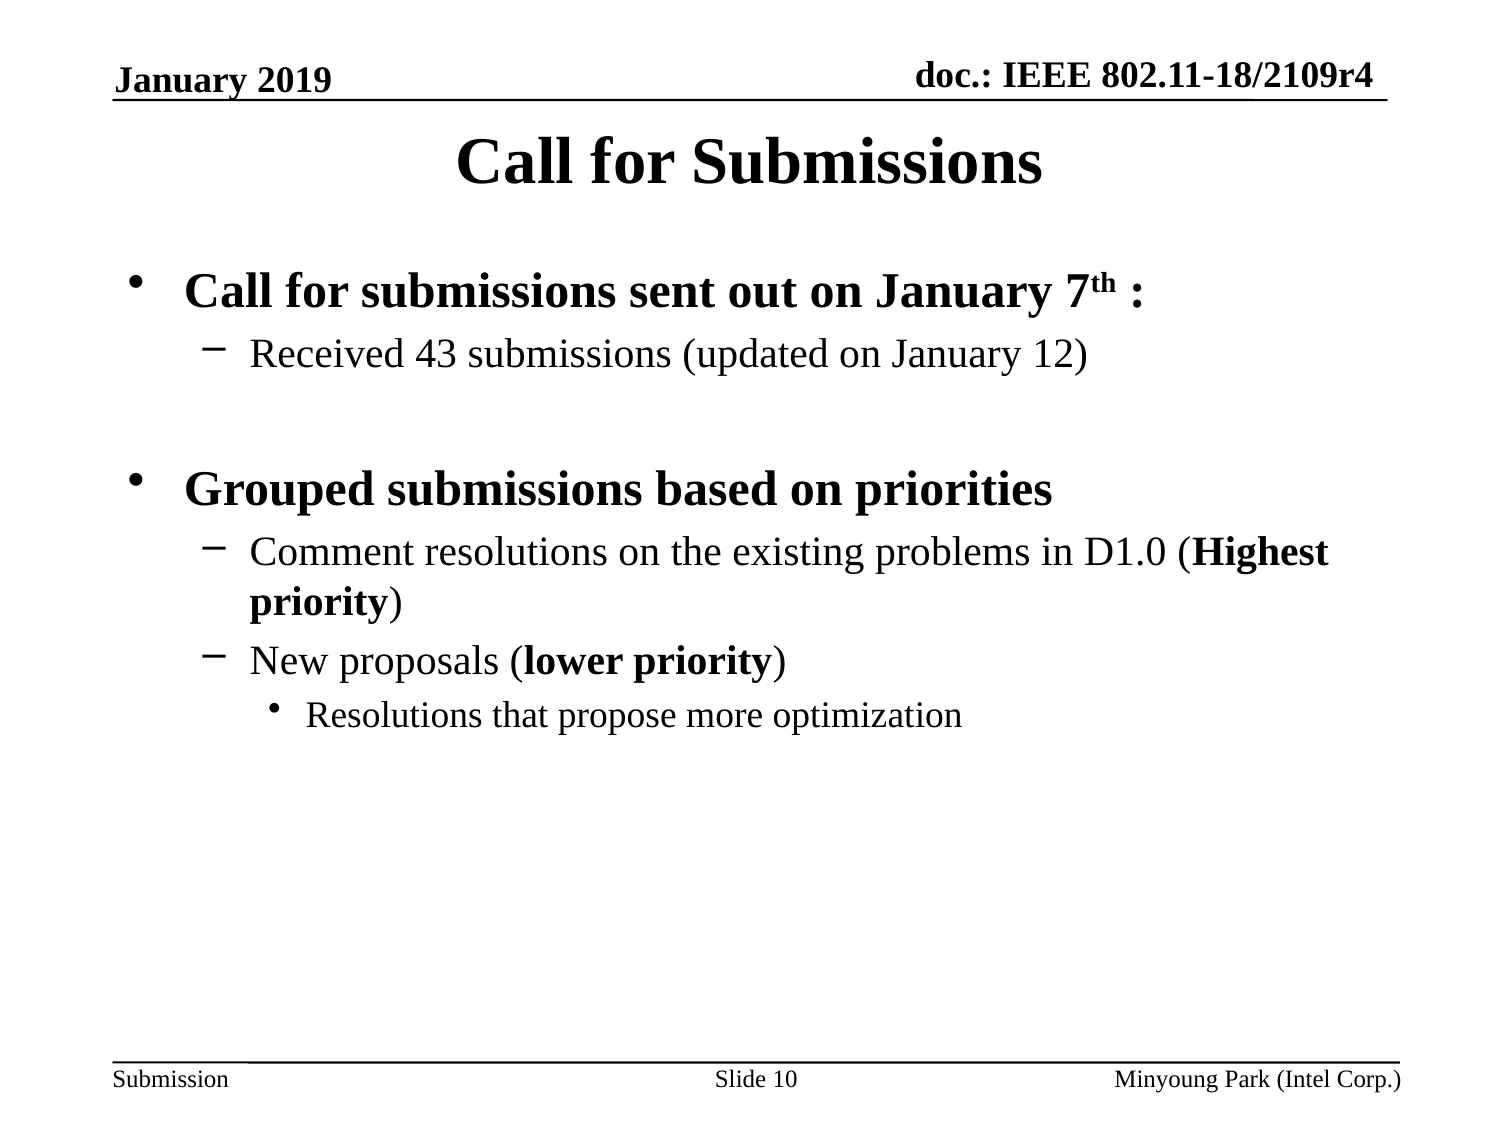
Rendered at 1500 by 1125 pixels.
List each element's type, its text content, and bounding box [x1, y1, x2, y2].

slide_number Slide 10 [712, 1061, 800, 1093]
list Call for submissions sent out on January 7th : Received 43 submissions (updated on January 12) Grouped submissions based on priorities Comment resolutions on the existing problems in D1.0 (Highest priority) New proposals (lower priority) Resolutions that propose more optimization [112, 249, 1388, 1063]
footer Minyoung Park (Intel Corp.) [949, 1061, 1402, 1093]
title Call for Submissions [112, 112, 1388, 201]
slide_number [114, 54, 335, 101]
